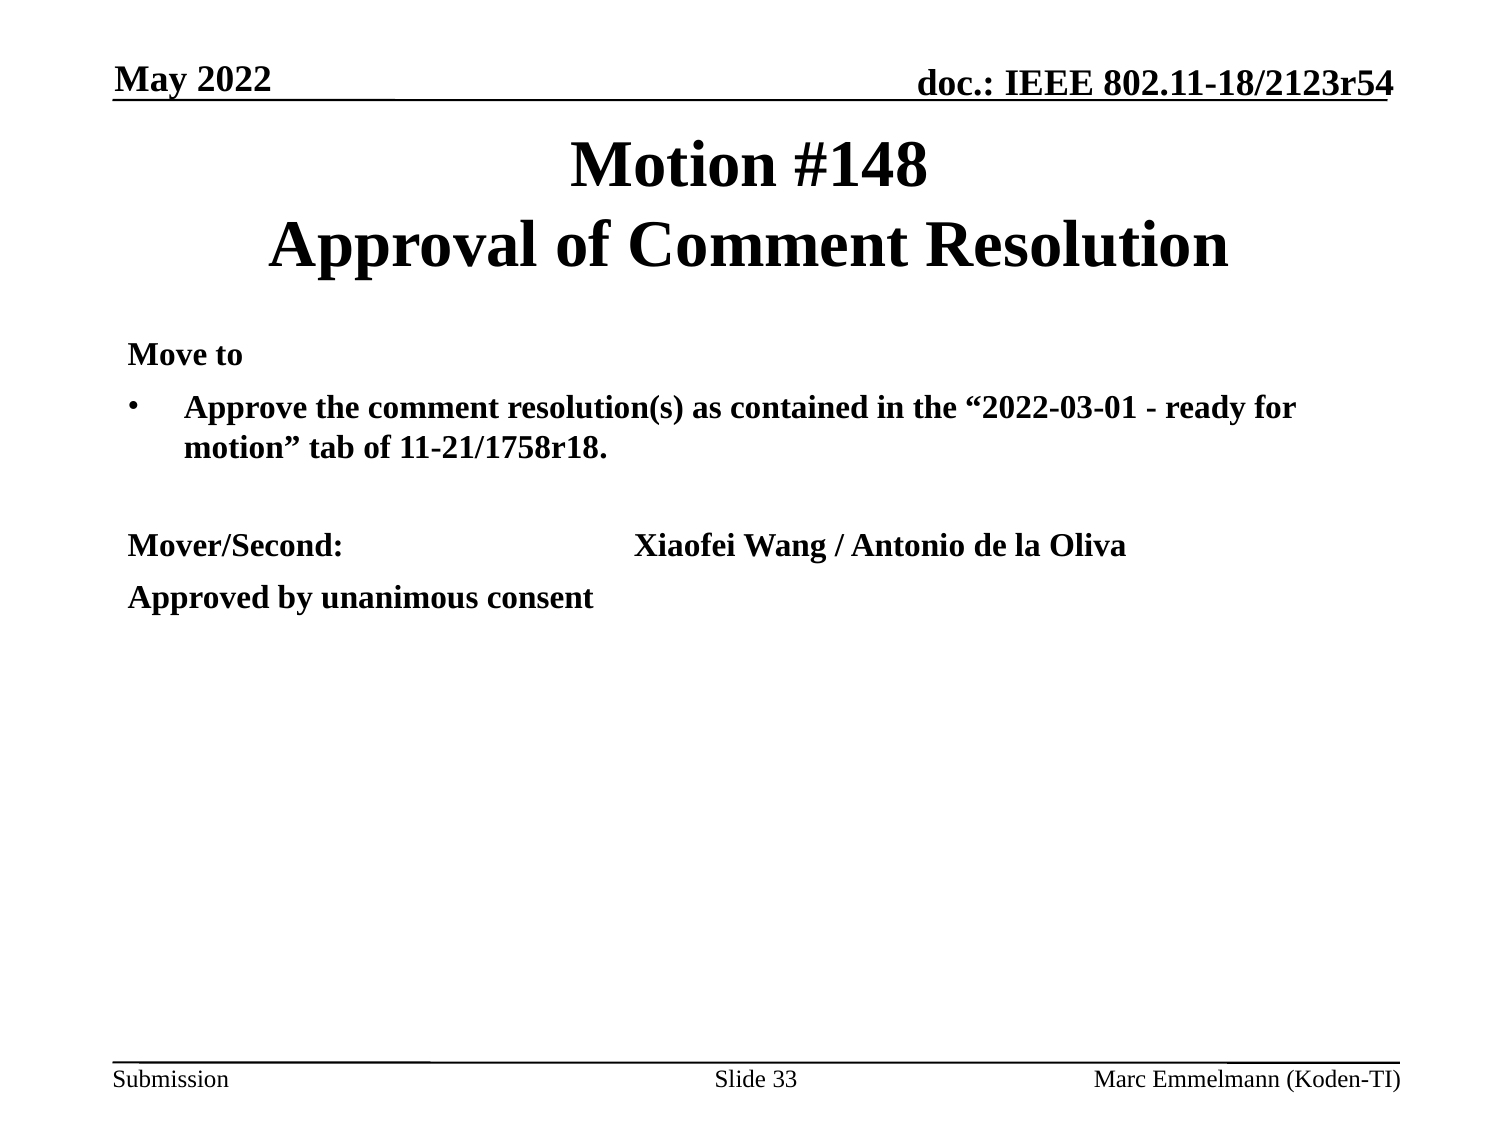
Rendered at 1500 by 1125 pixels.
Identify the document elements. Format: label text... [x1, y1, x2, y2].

footer Marc Emmelmann (Koden-TI) [878, 1061, 1402, 1093]
list Move to Approve the comment resolution(s) as contained in the “2022-03-01 - ready for motion” tab of 11-21/1758r18. Mover/Second: Xiaofei Wang / Antonio de la Oliva Approved by unanimous consent [112, 324, 1388, 1000]
title Motion #148 Approval of Comment Resolution [112, 112, 1388, 288]
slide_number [114, 54, 423, 100]
slide_number Slide 33 [712, 1061, 800, 1123]
